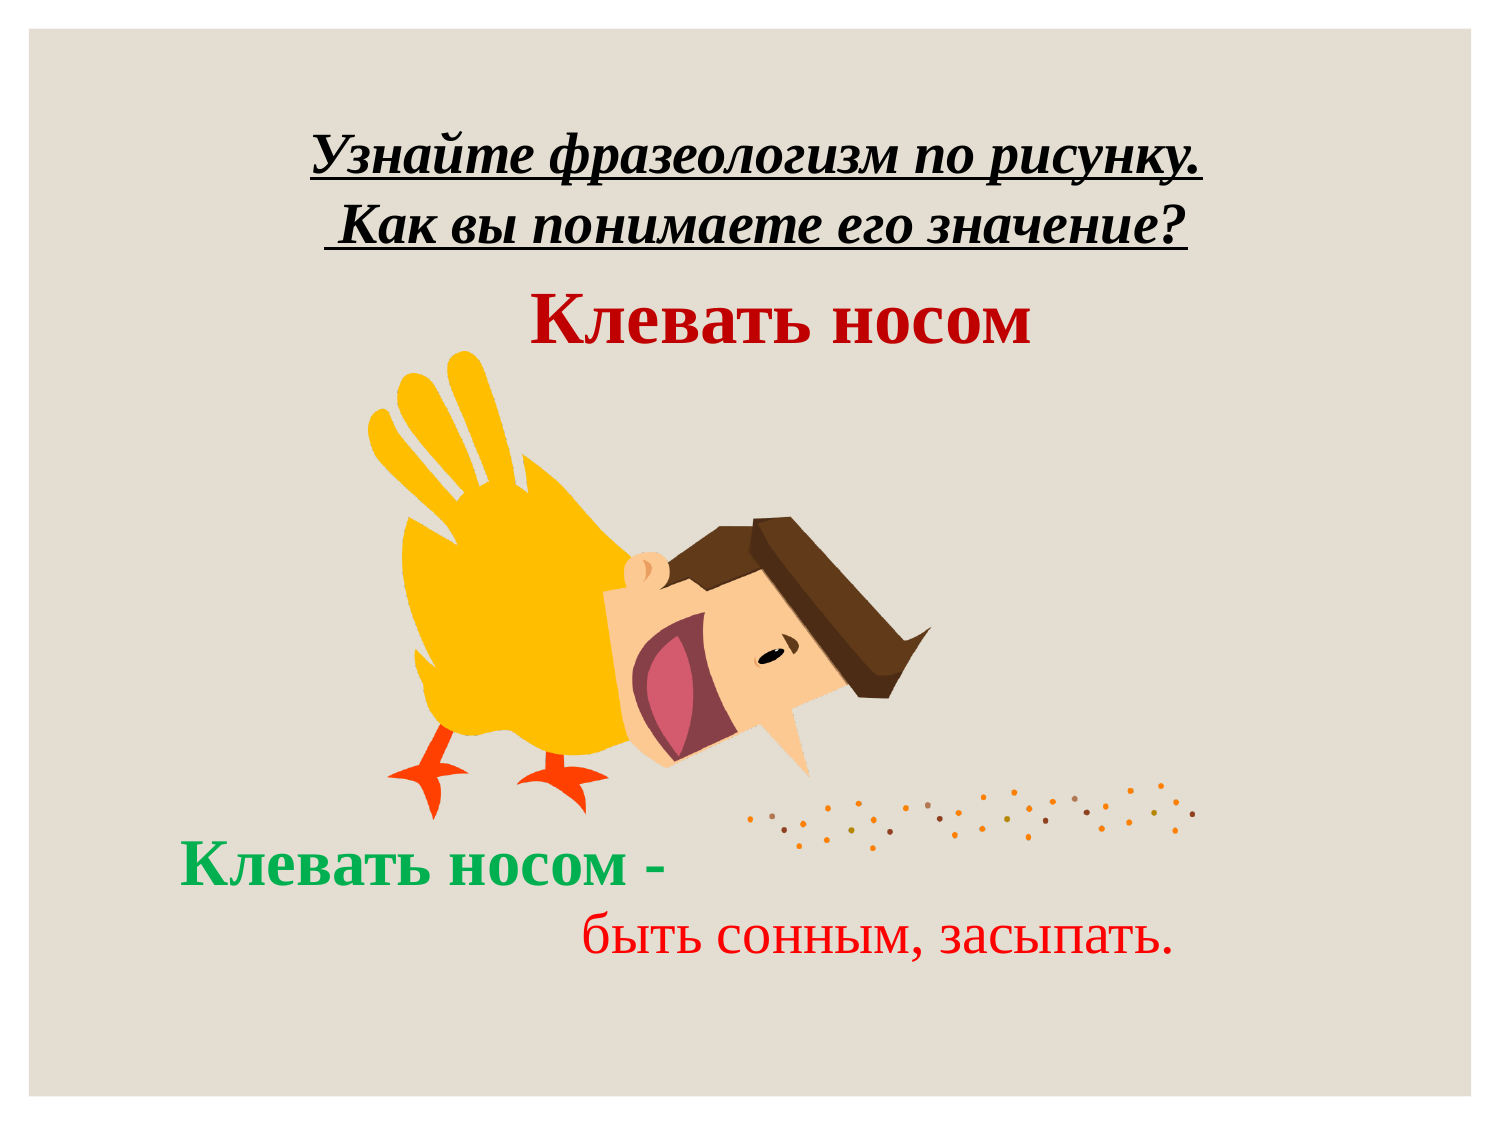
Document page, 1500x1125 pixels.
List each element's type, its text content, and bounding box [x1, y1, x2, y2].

text_box Клевать носом - [166, 811, 700, 906]
text_box Клевать носом [515, 263, 1048, 347]
picture [368, 351, 1195, 851]
text_box быть сонным, засыпать. [566, 887, 1191, 973]
text_box Узнайте фразеологизм по рисунку. Как вы понимаете его значение? [99, 108, 1413, 263]
